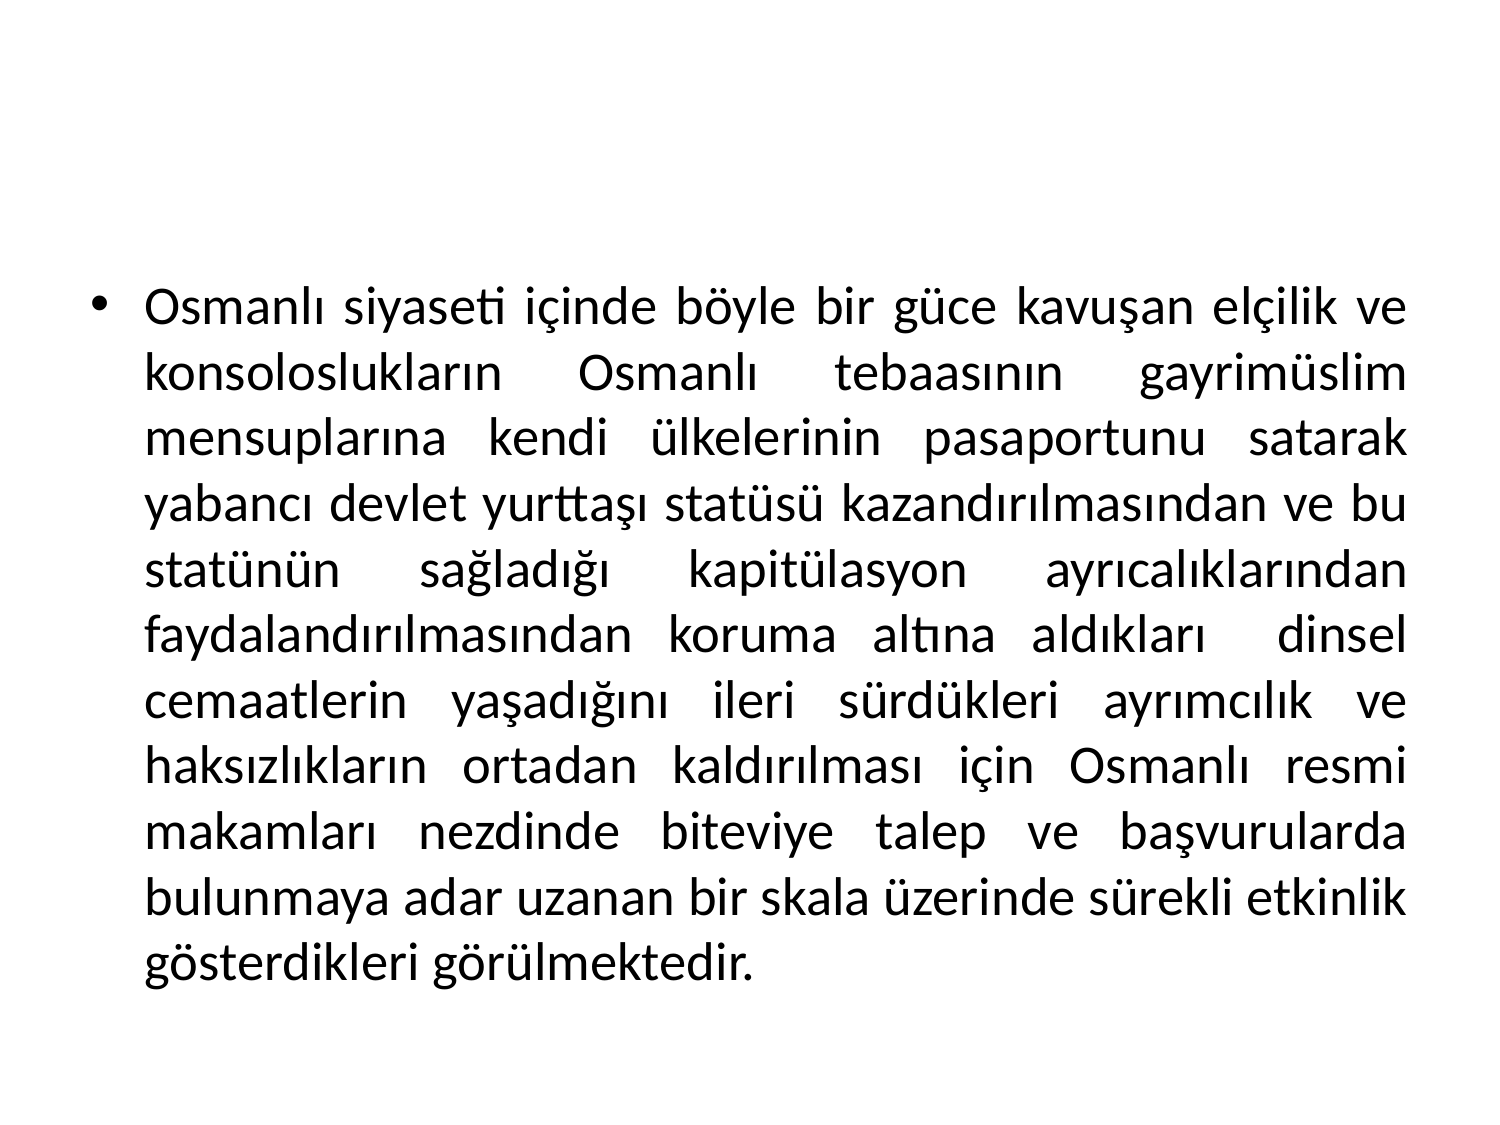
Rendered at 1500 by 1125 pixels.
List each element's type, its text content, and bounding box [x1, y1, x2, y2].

list Osmanlı siyaseti içinde böyle bir güce kavuşan elçilik ve konsoloslukların Osmanlı tebaasının gayrimüslim mensuplarına kendi ülkelerinin pasaportunu satarak yabancı devlet yurttaşı statüsü kazandırılmasından ve bu statünün sağladığı kapitülasyon ayrıcalıklarından faydalandırılmasından koruma altına aldıkları dinsel cemaatlerin yaşadığını ileri sürdükleri ayrımcılık ve haksızlıkların ortadan kaldırılması için Osmanlı resmi makamları nezdinde biteviye talep ve başvurularda bulunmaya adar uzanan bir skala üzerinde sürekli etkinlik gösterdikleri görülmektedir. [75, 262, 1425, 1005]
